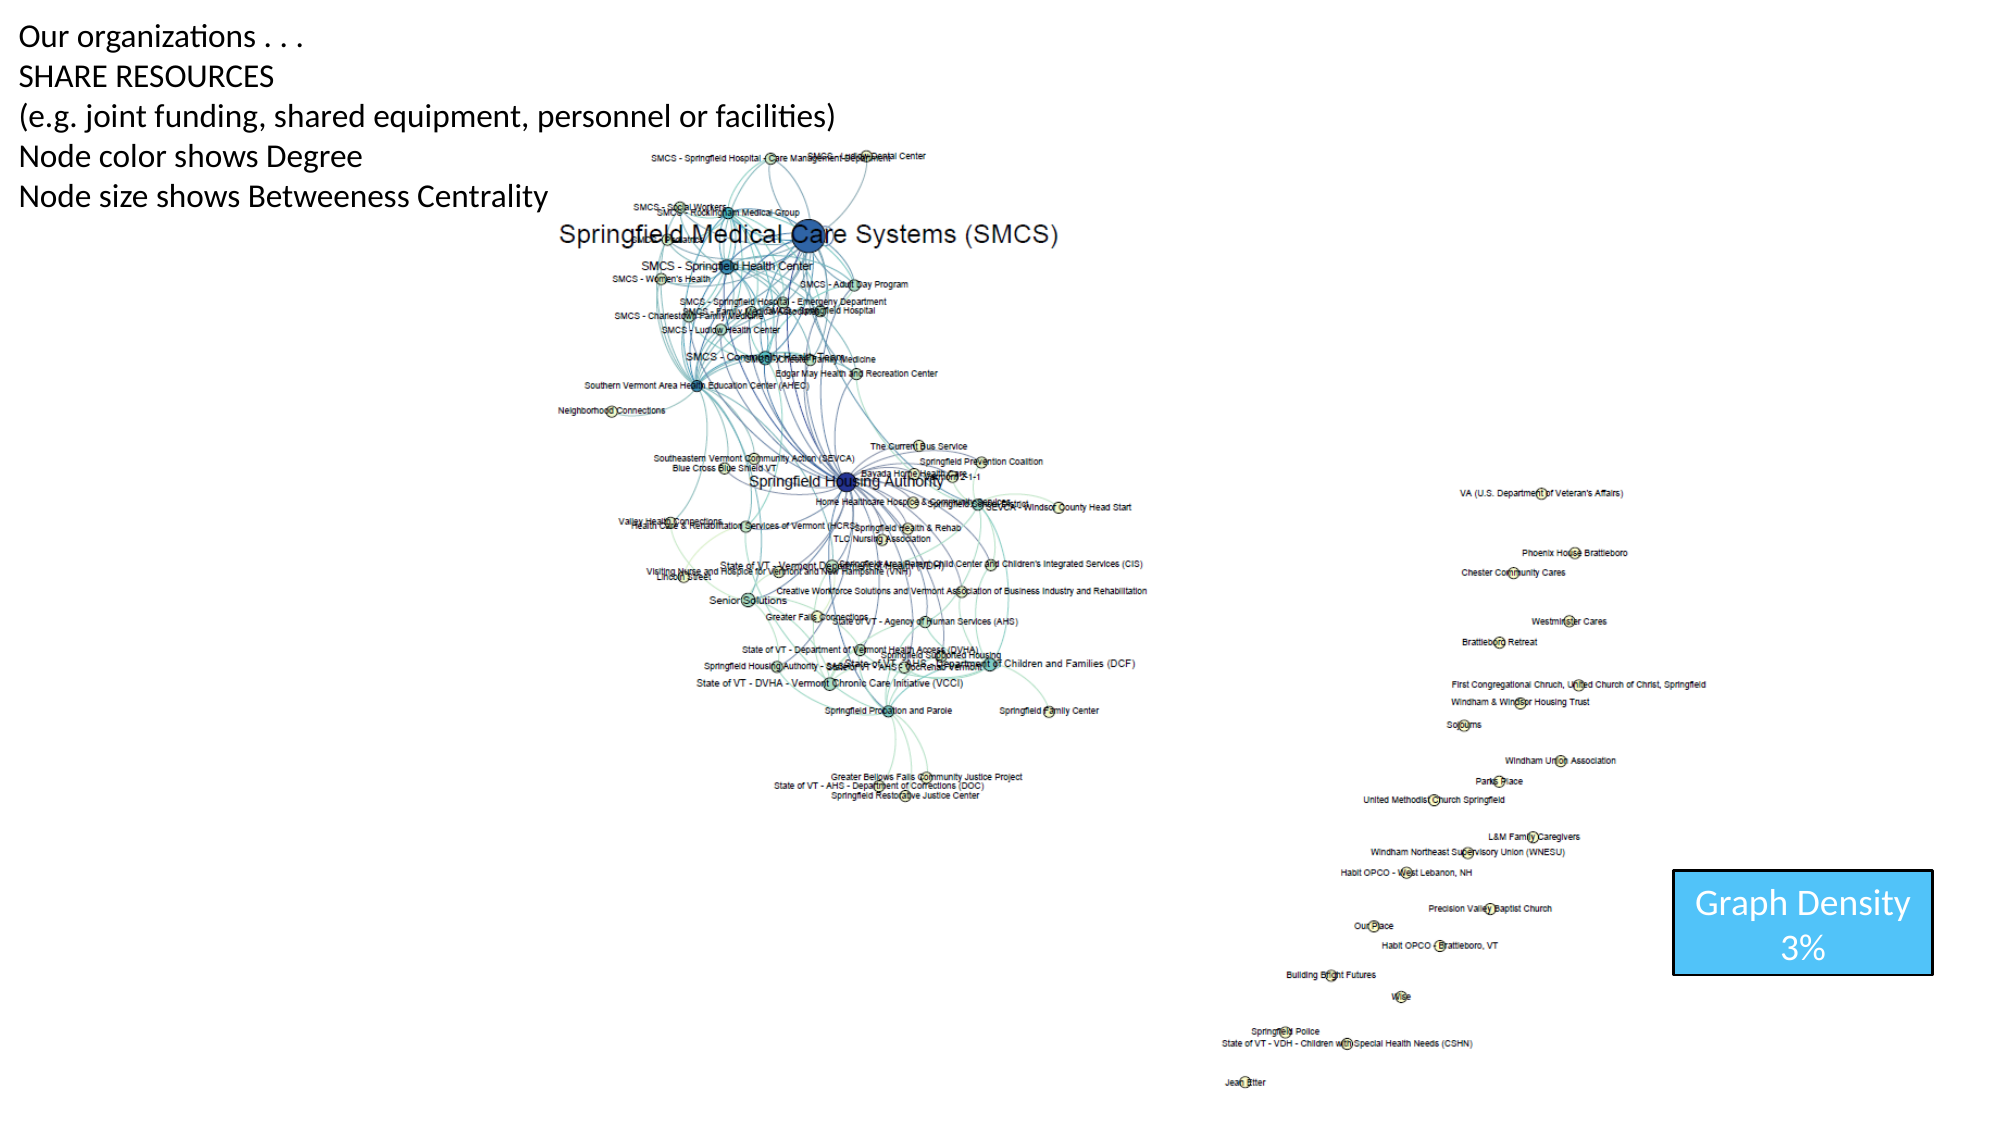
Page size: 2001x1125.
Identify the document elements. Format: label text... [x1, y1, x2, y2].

picture [515, 130, 1726, 1101]
text_box Our organizations . . . SHARE RESOURCES (e.g. joint funding, shared equipment, personnel or facilities) Node color shows Degree Node size shows Betweeness Centrality [3, 0, 901, 229]
text_box Graph Density 3% [1733, 869, 1934, 976]
